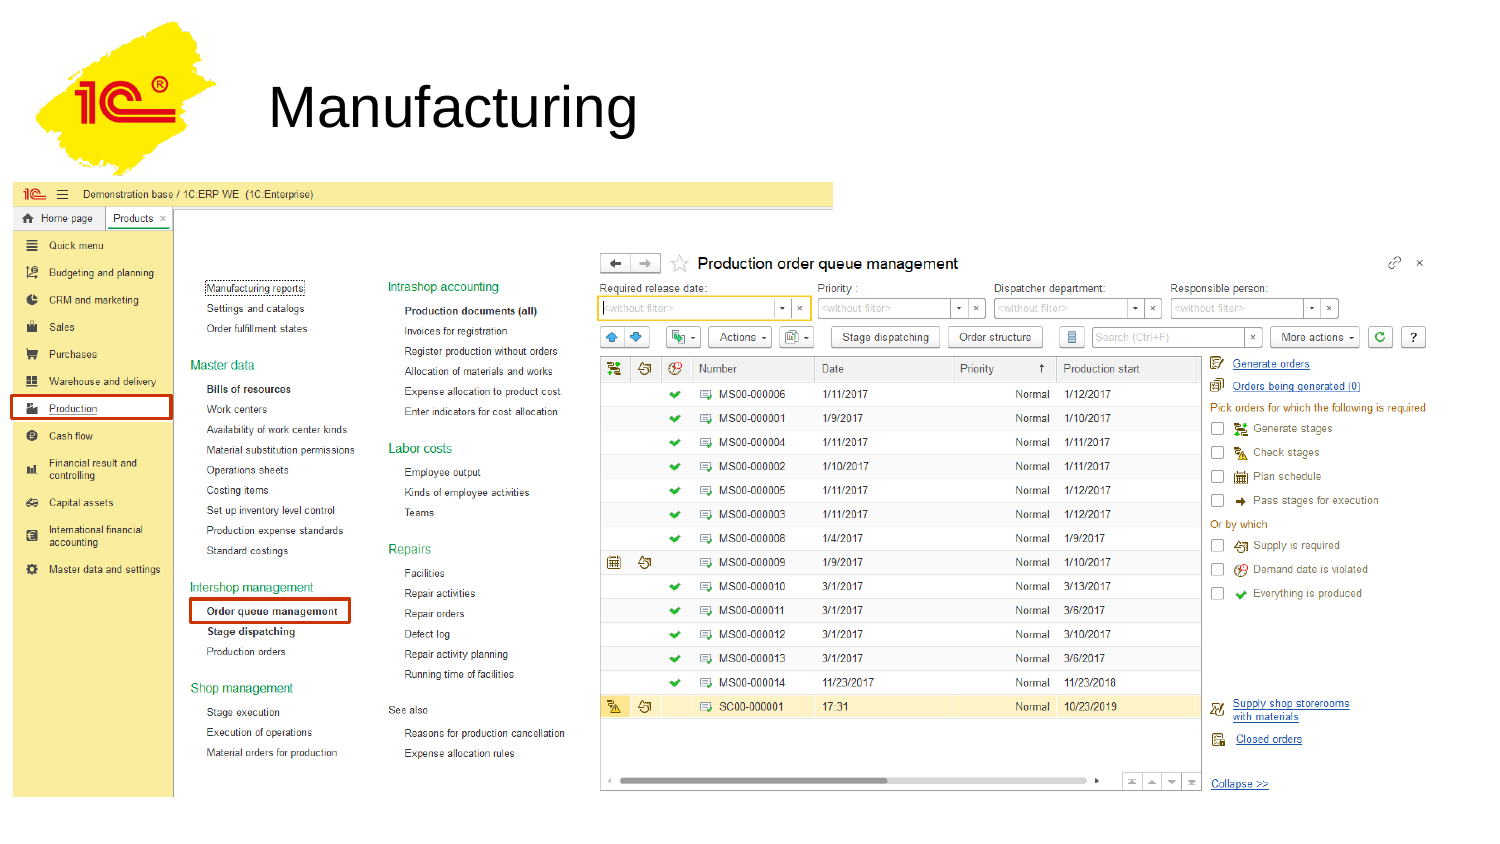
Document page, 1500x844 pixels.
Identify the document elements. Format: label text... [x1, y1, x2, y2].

title Manufacturing [253, 33, 1152, 175]
picture [13, 0, 1437, 797]
